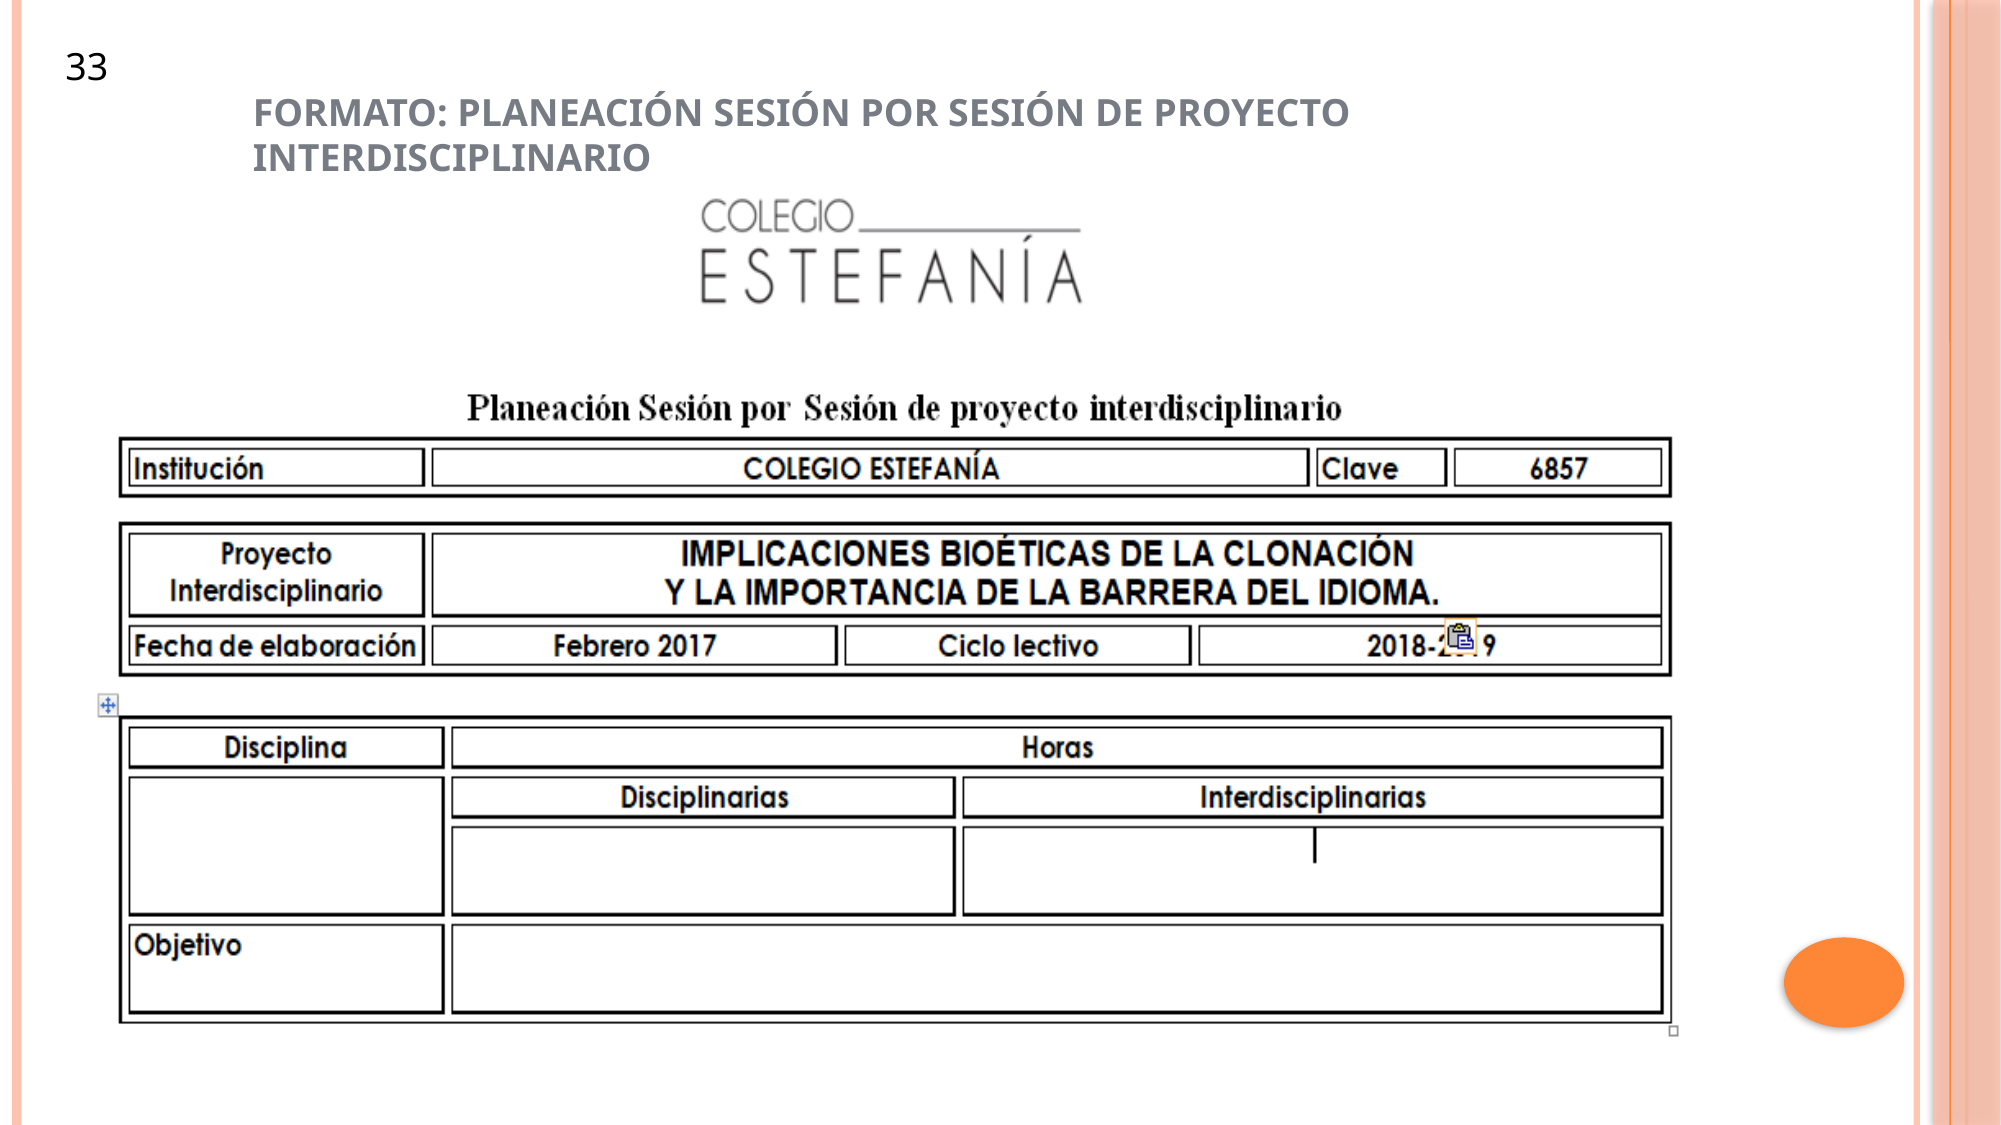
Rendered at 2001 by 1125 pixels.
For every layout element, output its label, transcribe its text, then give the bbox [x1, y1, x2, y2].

text_box 33 [50, 35, 124, 95]
picture [47, 169, 1769, 1077]
text_box FORMATO: PLANEACIÓN SESIÓN POR SESIÓN DE PROYECTO INTERDISCIPLINARIO [238, 81, 1739, 166]
